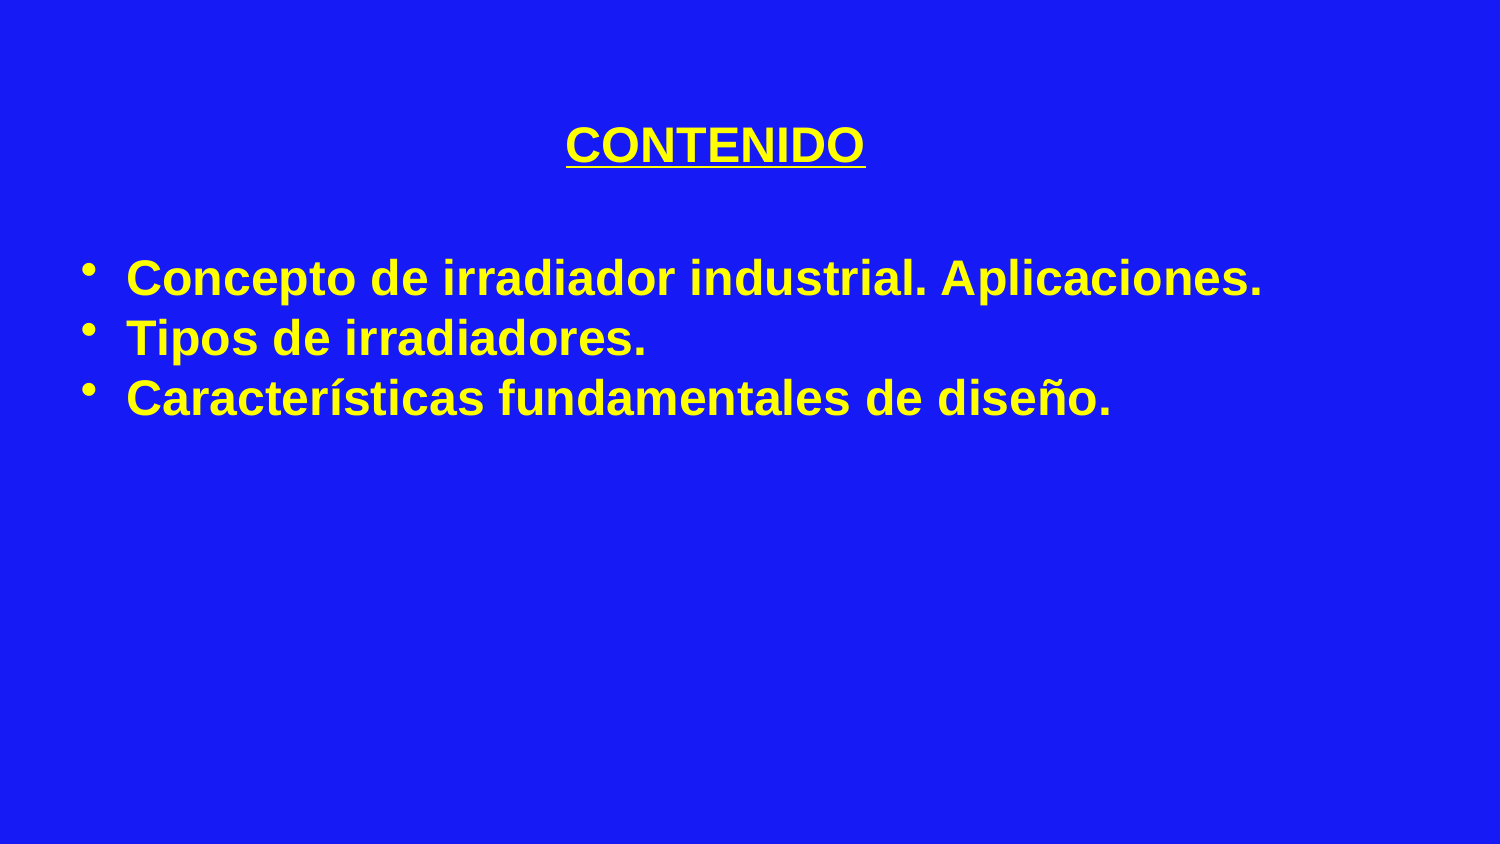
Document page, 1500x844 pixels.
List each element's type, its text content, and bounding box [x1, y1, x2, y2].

text_box CONTENIDO [550, 105, 881, 181]
text_box Concepto de irradiador industrial. Aplicaciones. Tipos de irradiadores. Características fundamentales de diseño. [65, 238, 1424, 433]
